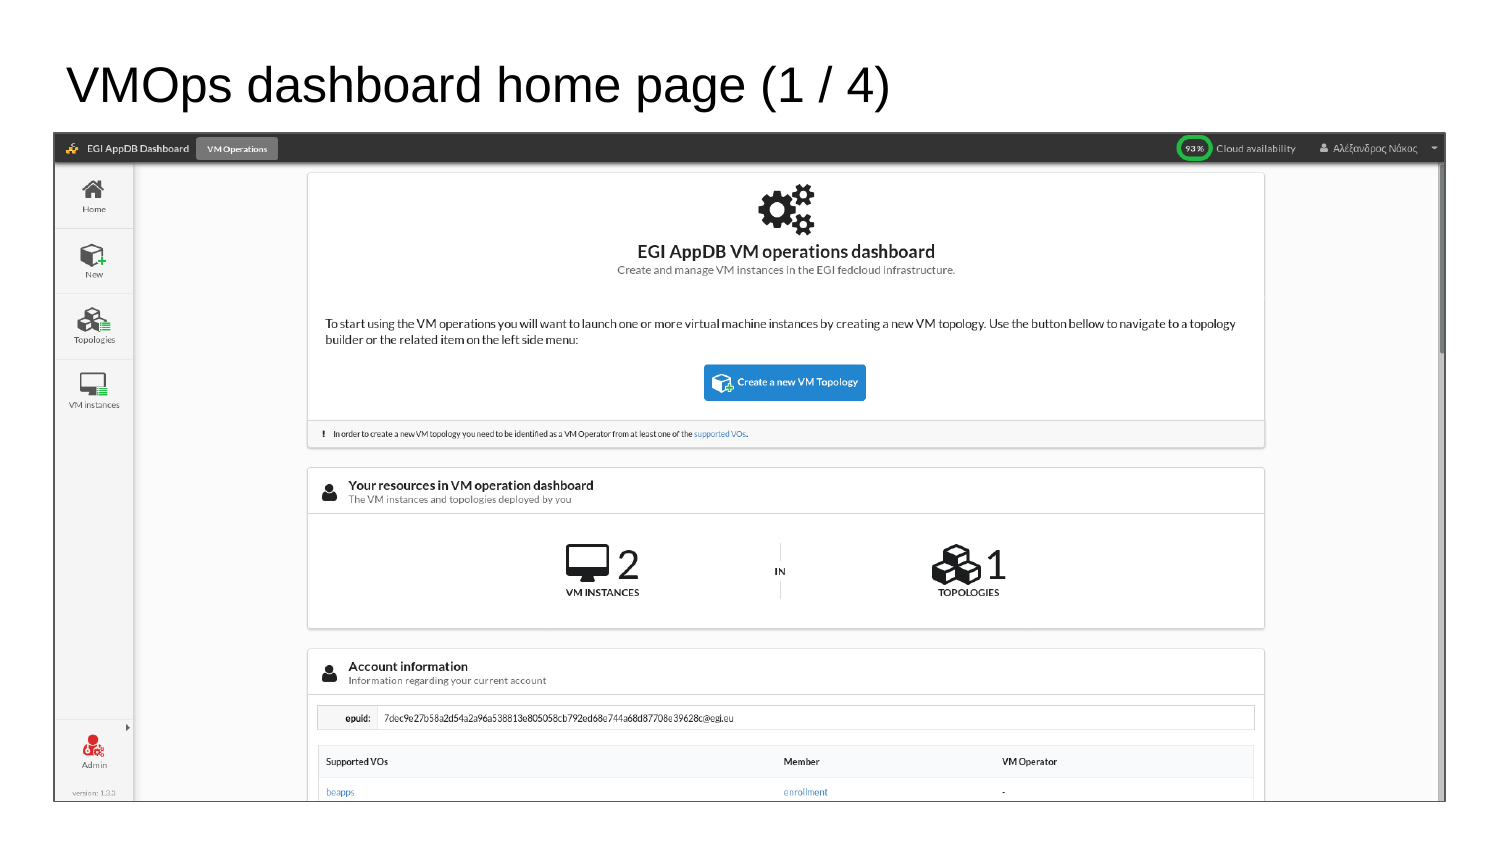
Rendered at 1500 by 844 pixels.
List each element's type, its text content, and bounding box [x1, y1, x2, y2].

title VMOps dashboard home page (1 / 4) [51, 52, 1449, 134]
picture [54, 133, 1445, 801]
